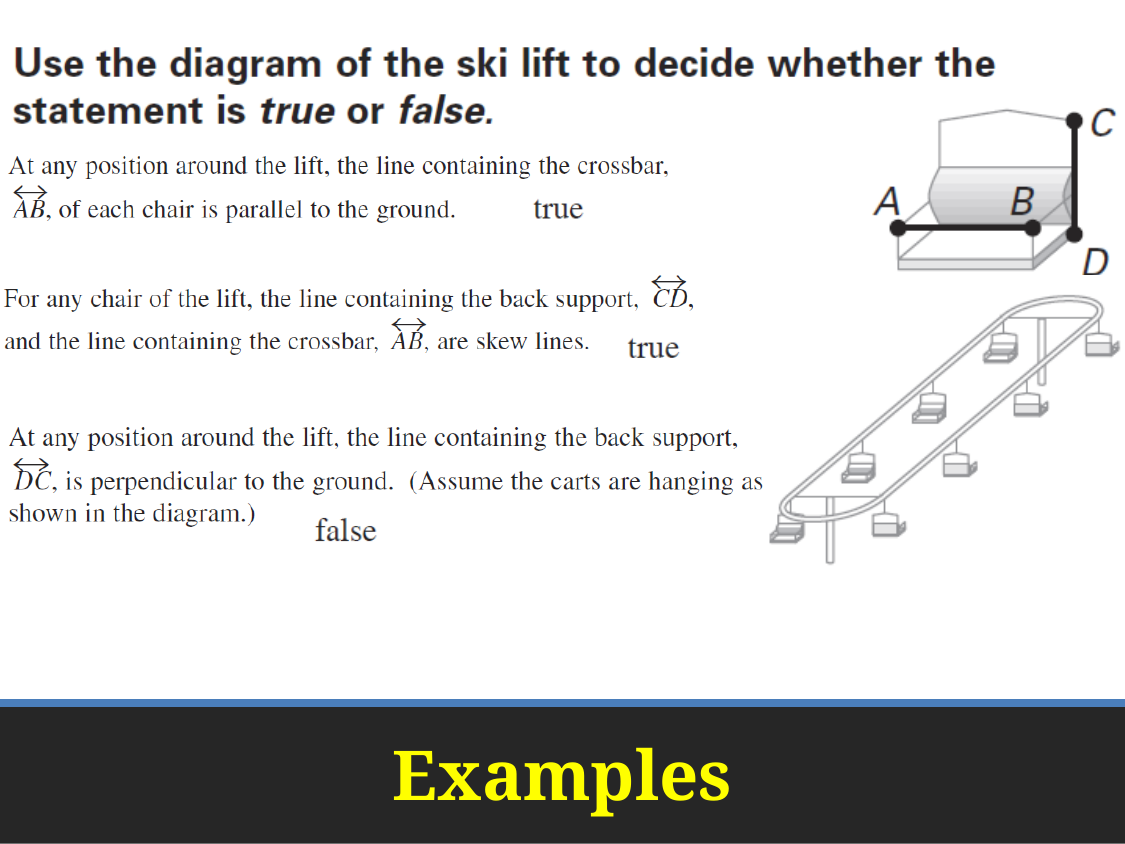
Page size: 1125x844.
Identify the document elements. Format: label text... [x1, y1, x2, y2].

picture [0, 266, 694, 365]
picture [0, 144, 676, 226]
picture [0, 34, 1125, 570]
title Examples [56, 703, 1069, 844]
